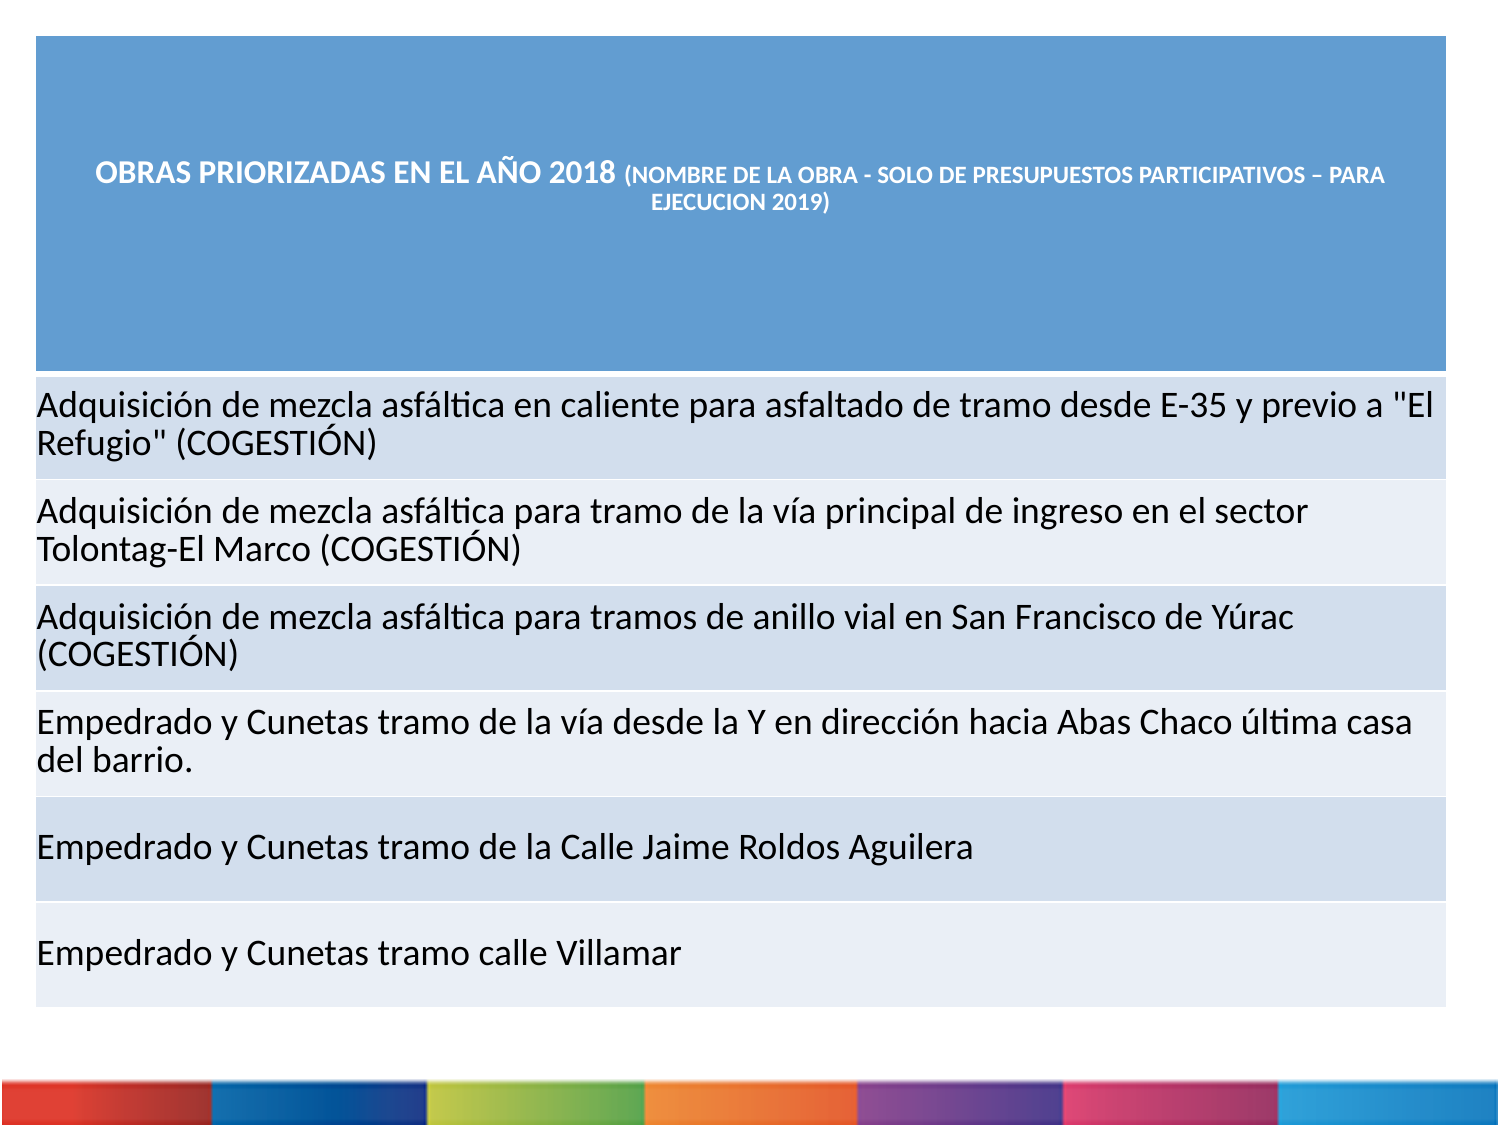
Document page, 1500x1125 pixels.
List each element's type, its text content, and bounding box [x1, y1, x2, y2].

table_cell Adquisición de mezcla asfáltica para tramo de la vía principal de ingreso en el sector Tolontag-El Marco (COGESTIÓN) [36, 480, 1446, 584]
table_cell Empedrado y Cunetas tramo de la Calle Jaime Roldos Aguilera [36, 797, 1446, 901]
table_cell Empedrado y Cunetas tramo de la vía desde la Y en dirección hacia Abas Chaco última casa del barrio. [36, 692, 1446, 796]
table_cell Empedrado y Cunetas tramo calle Villamar [36, 903, 1446, 1007]
picture [2, 1078, 1498, 1125]
table_cell Adquisición de mezcla asfáltica en caliente para asfaltado de tramo desde E-35 y previo a "El Refugio" (COGESTIÓN) [36, 377, 1446, 479]
table_header OBRAS PRIORIZADAS EN EL AÑO 2018 (NOMBRE DE LA OBRA - SOLO DE PRESUPUESTOS PARTICIPATIVOS – PARA EJECUCION 2019) [36, 36, 1446, 371]
table_cell Adquisición de mezcla asfáltica para tramos de anillo vial en San Francisco de Yúrac (COGESTIÓN) [36, 586, 1446, 690]
